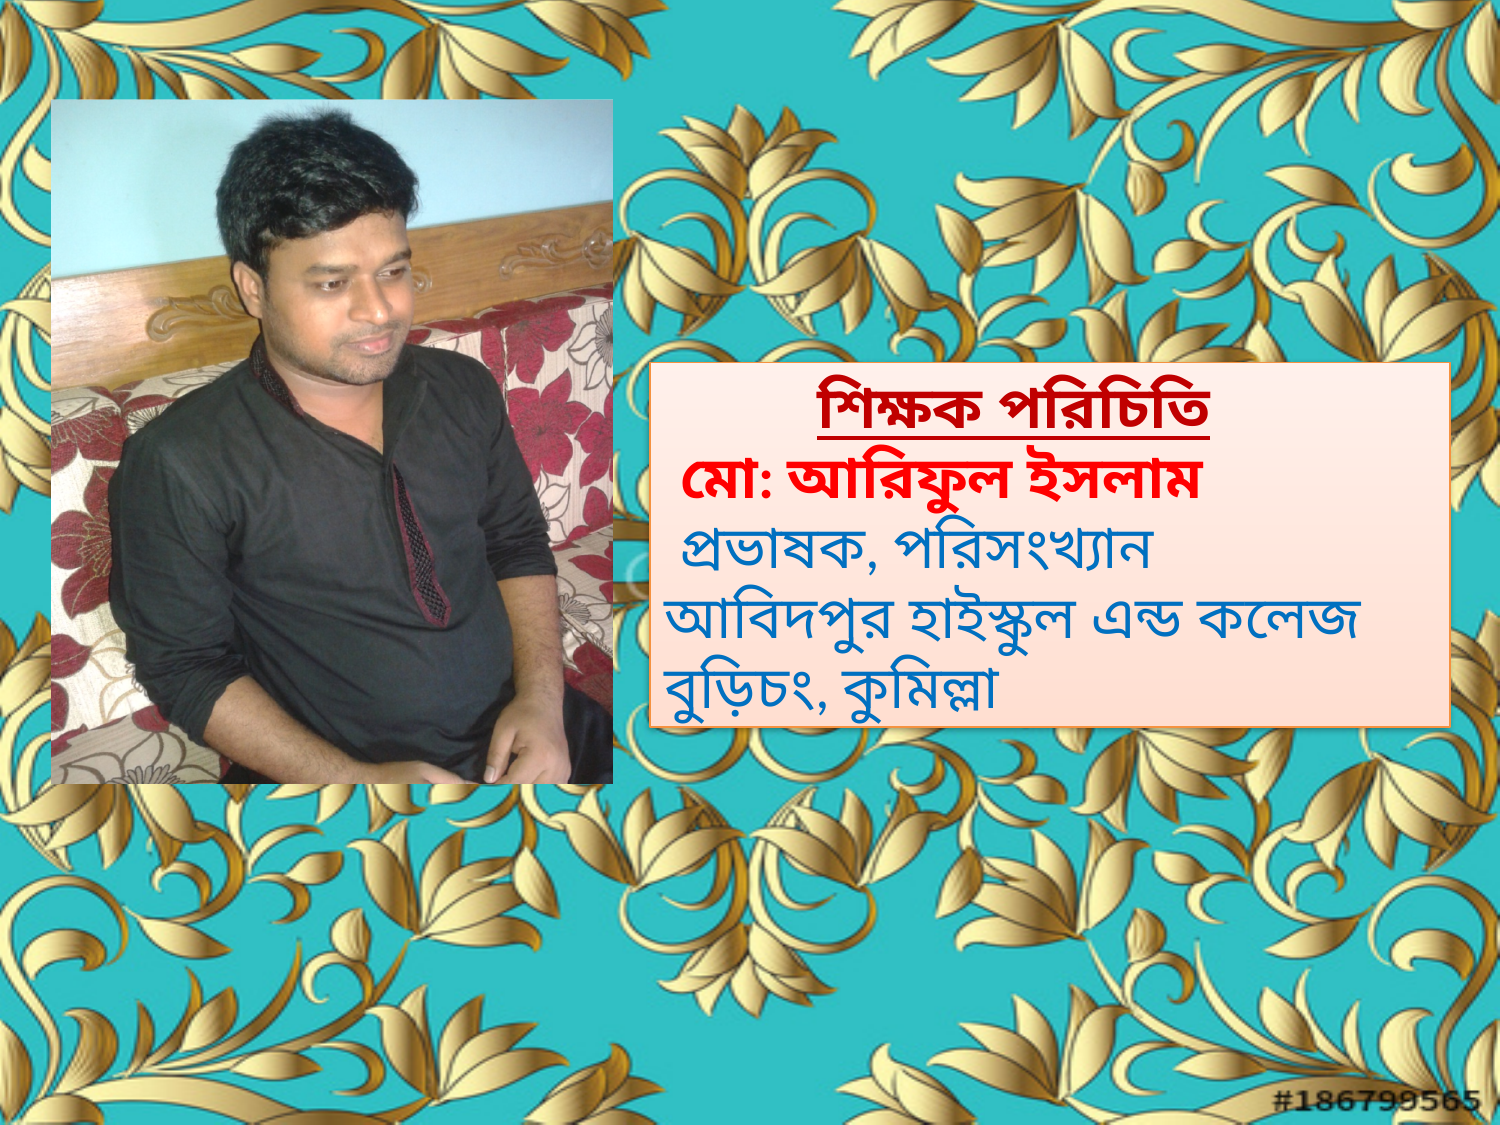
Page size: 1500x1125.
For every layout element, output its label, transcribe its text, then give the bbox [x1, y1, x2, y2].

text_box শিক্ষক পরিচিতি মো: আরিফুল ইসলাম প্রভাষক, পরিসংখ্যান আবিদপুর হাইস্কুল এন্ড কলেজ বুড়িচং, কুমিল্লা [676, 362, 1451, 728]
picture [0, 0, 1500, 1125]
